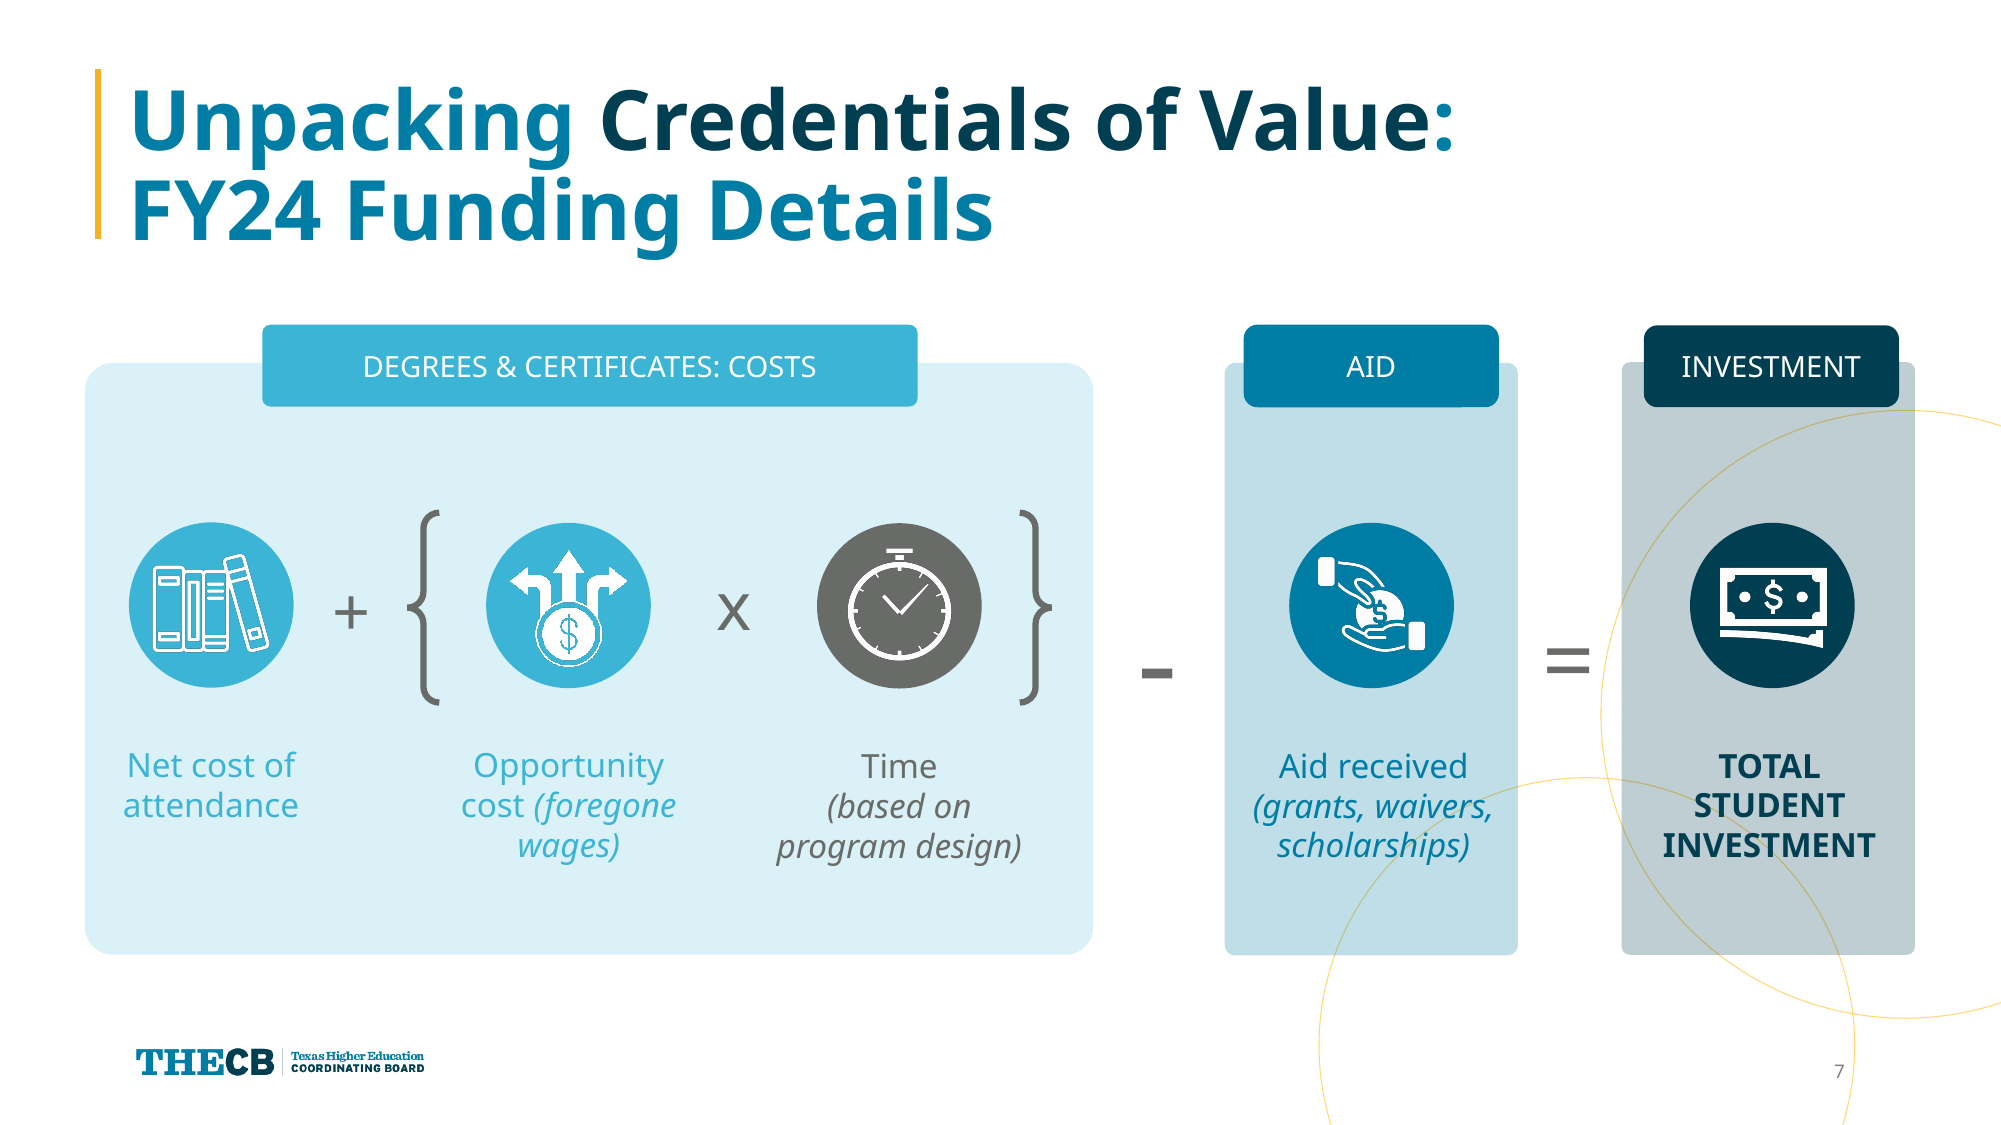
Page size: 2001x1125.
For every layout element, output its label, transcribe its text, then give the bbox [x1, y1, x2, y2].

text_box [84, 324, 1916, 956]
slide_number 7 [1409, 1042, 1860, 1103]
title Unpacking Credentials of Value: FY24 Funding Details [128, 68, 1948, 268]
picture [111, 1018, 449, 1103]
